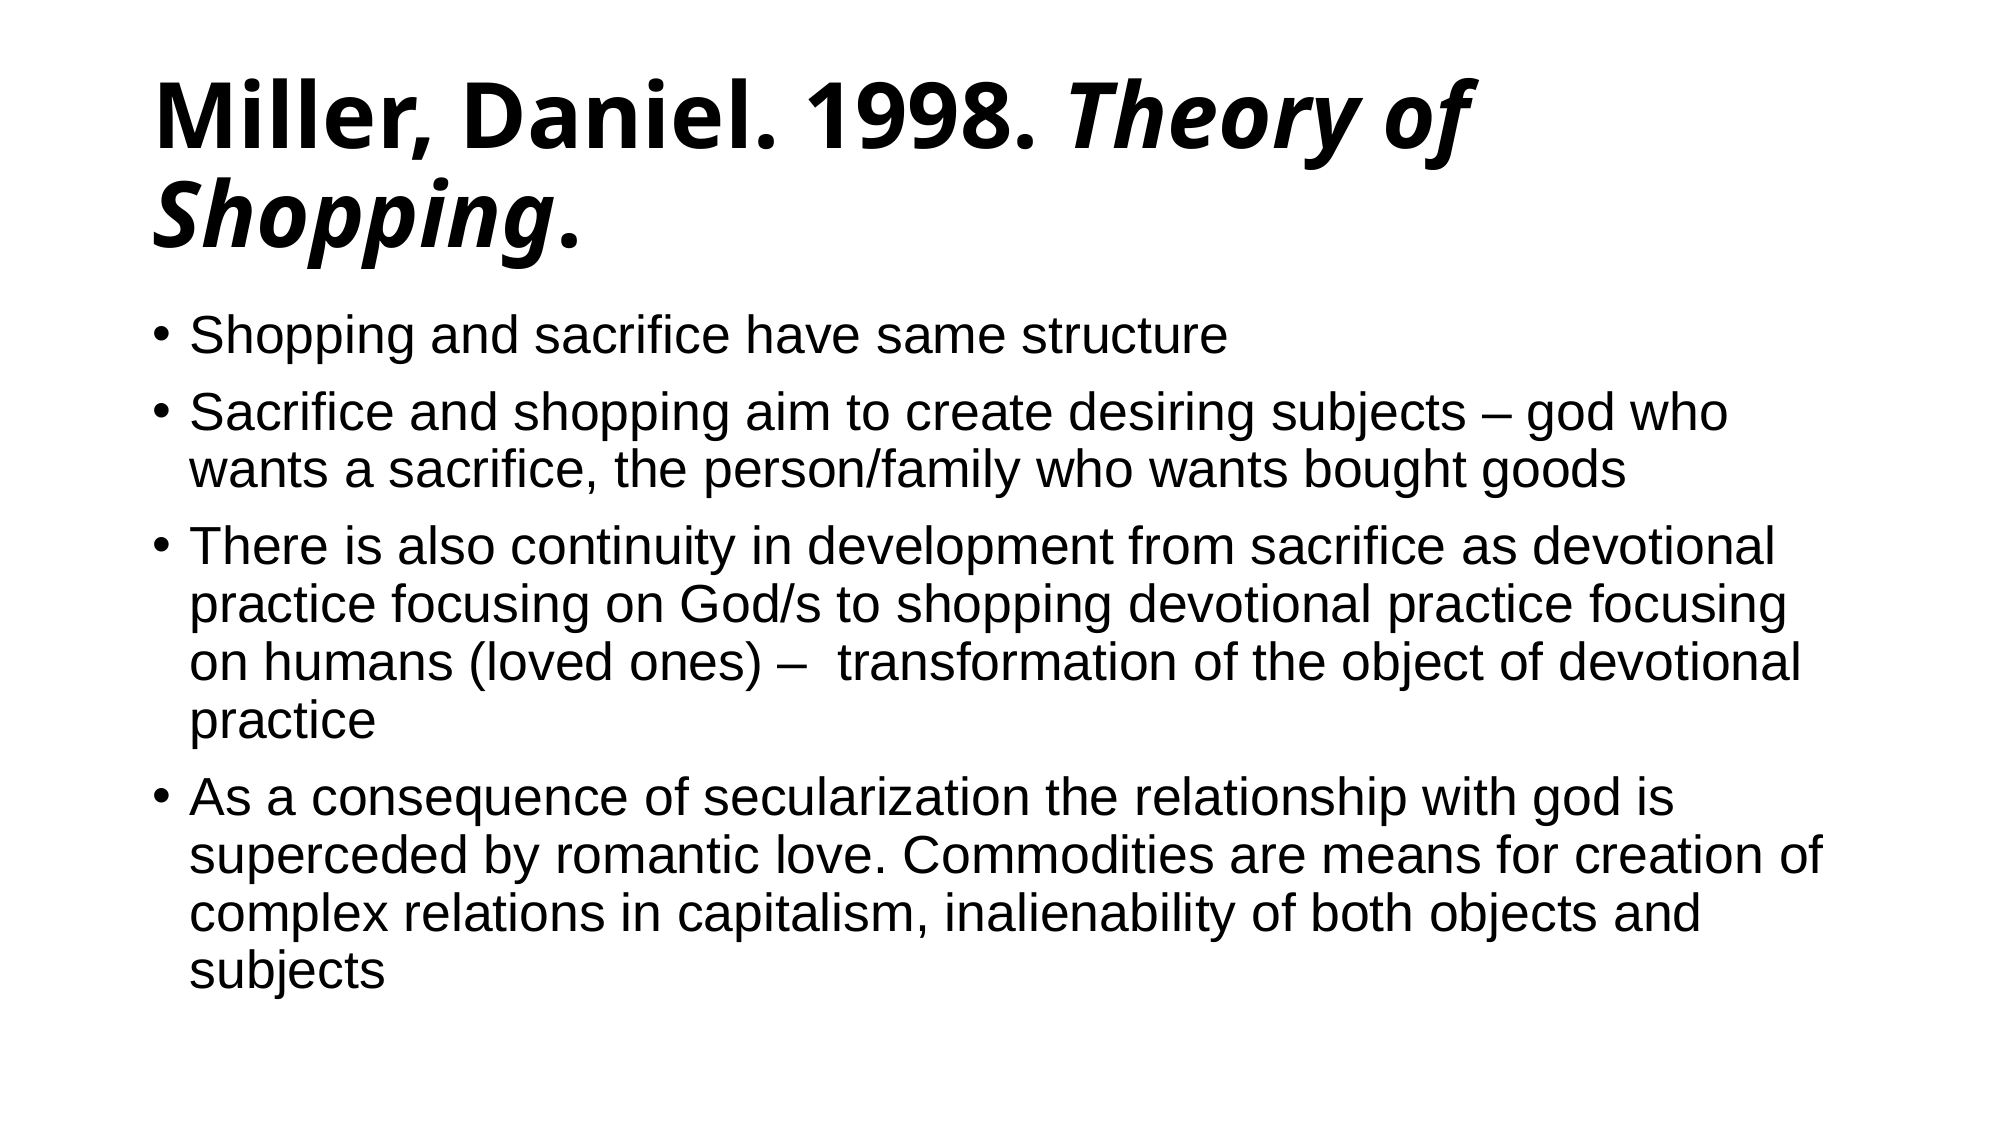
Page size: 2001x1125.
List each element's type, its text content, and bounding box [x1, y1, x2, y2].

title Miller, Daniel. 1998. Theory of Shopping. [137, 59, 1863, 278]
list Shopping and sacrifice have same structure Sacrifice and shopping aim to create desiring subjects – god who wants a sacrifice, the person/family who wants bought goods There is also continuity in development from sacrifice as devotional practice focusing on God/s to shopping devotional practice focusing on humans (loved ones) – transformation of the object of devotional practice As a consequence of secularization the relationship with god is superceded by romantic love. Commodities are means for creation of complex relations in capitalism, inalienability of both objects and subjects [137, 299, 1863, 1014]
